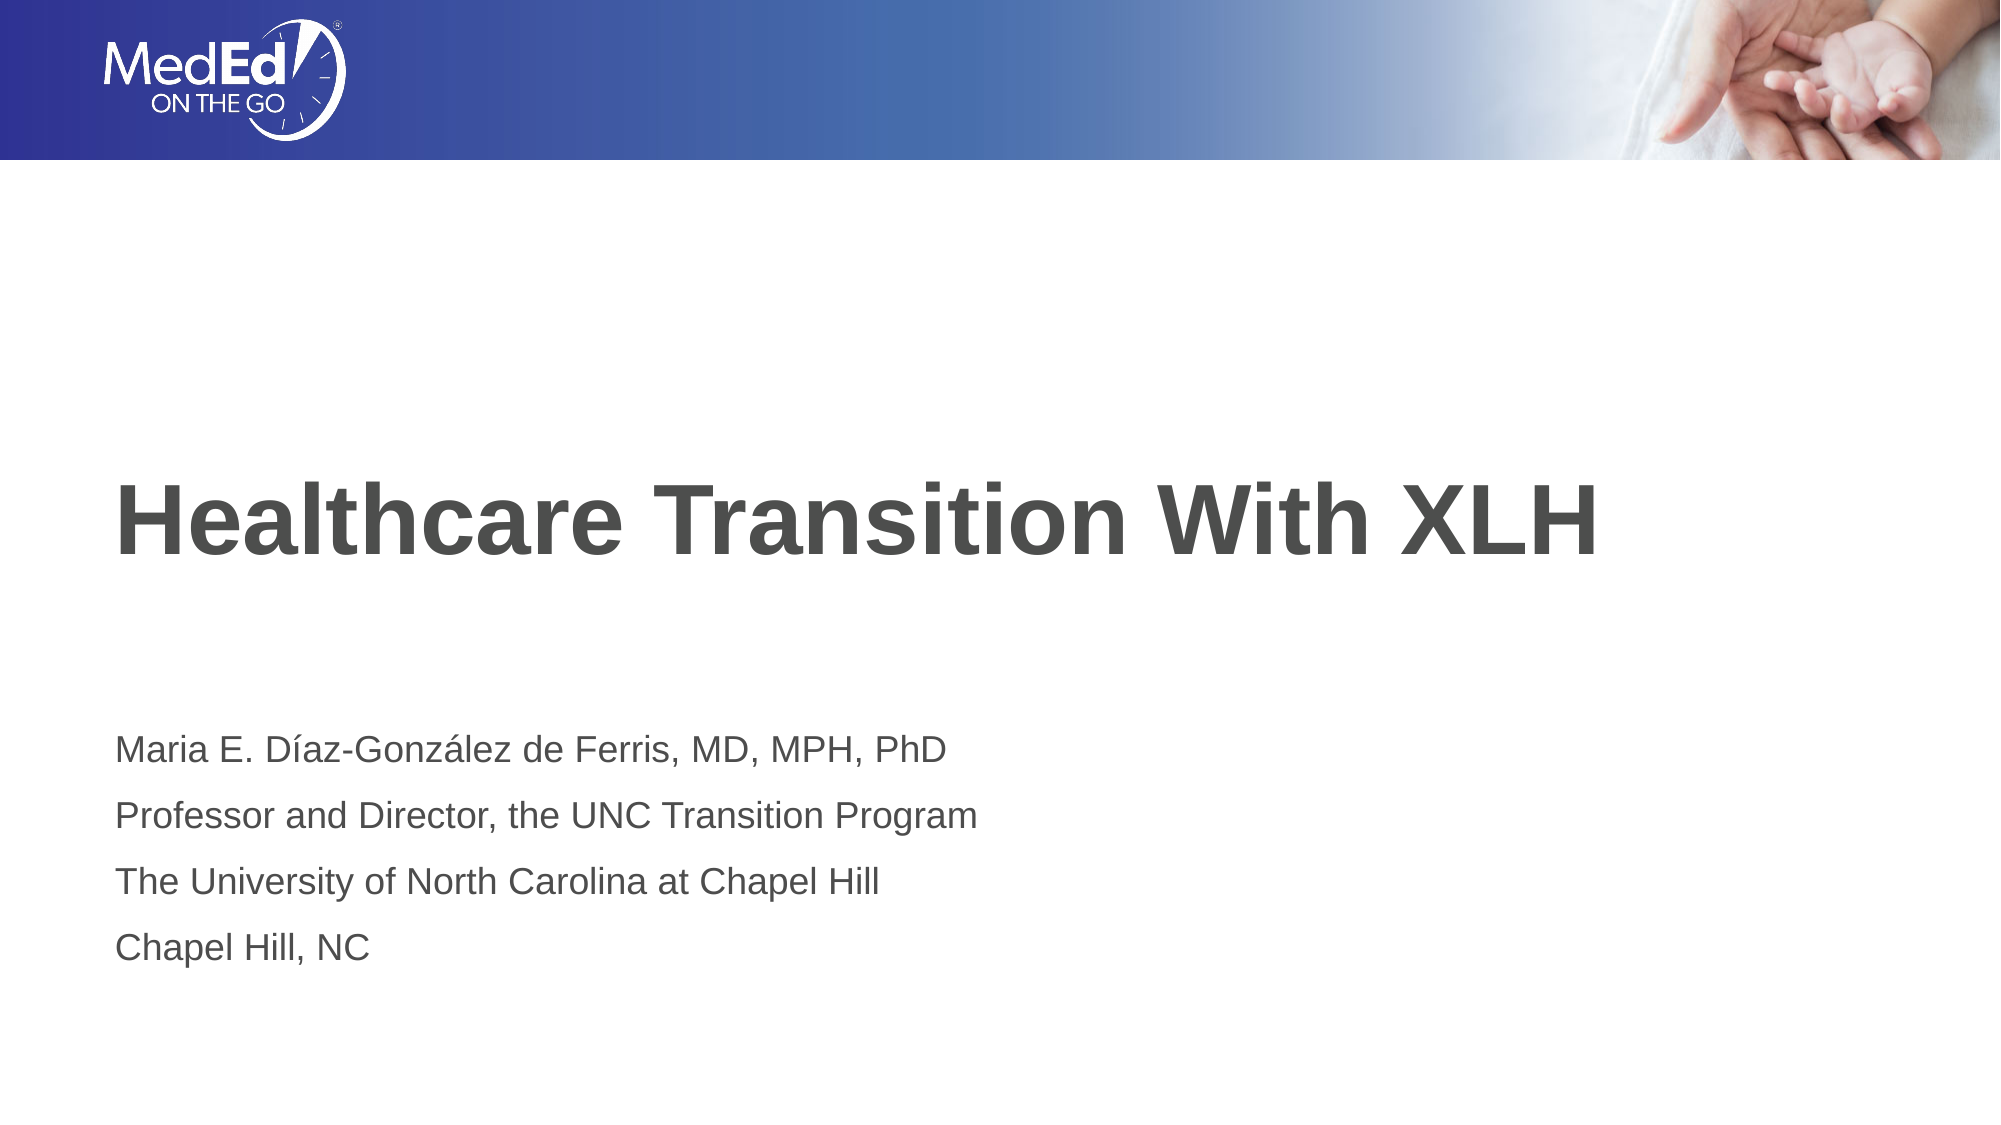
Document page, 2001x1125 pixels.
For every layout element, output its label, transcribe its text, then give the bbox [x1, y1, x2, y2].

list Maria E. Díaz-González de Ferris, MD, MPH, PhD Professor and Director, the UNC Transition Program The University of North Carolina at Chapel Hill Chapel Hill, NC [99, 717, 1825, 1090]
title Healthcare Transition With XLH [99, 280, 1825, 717]
picture [0, 0, 2000, 160]
